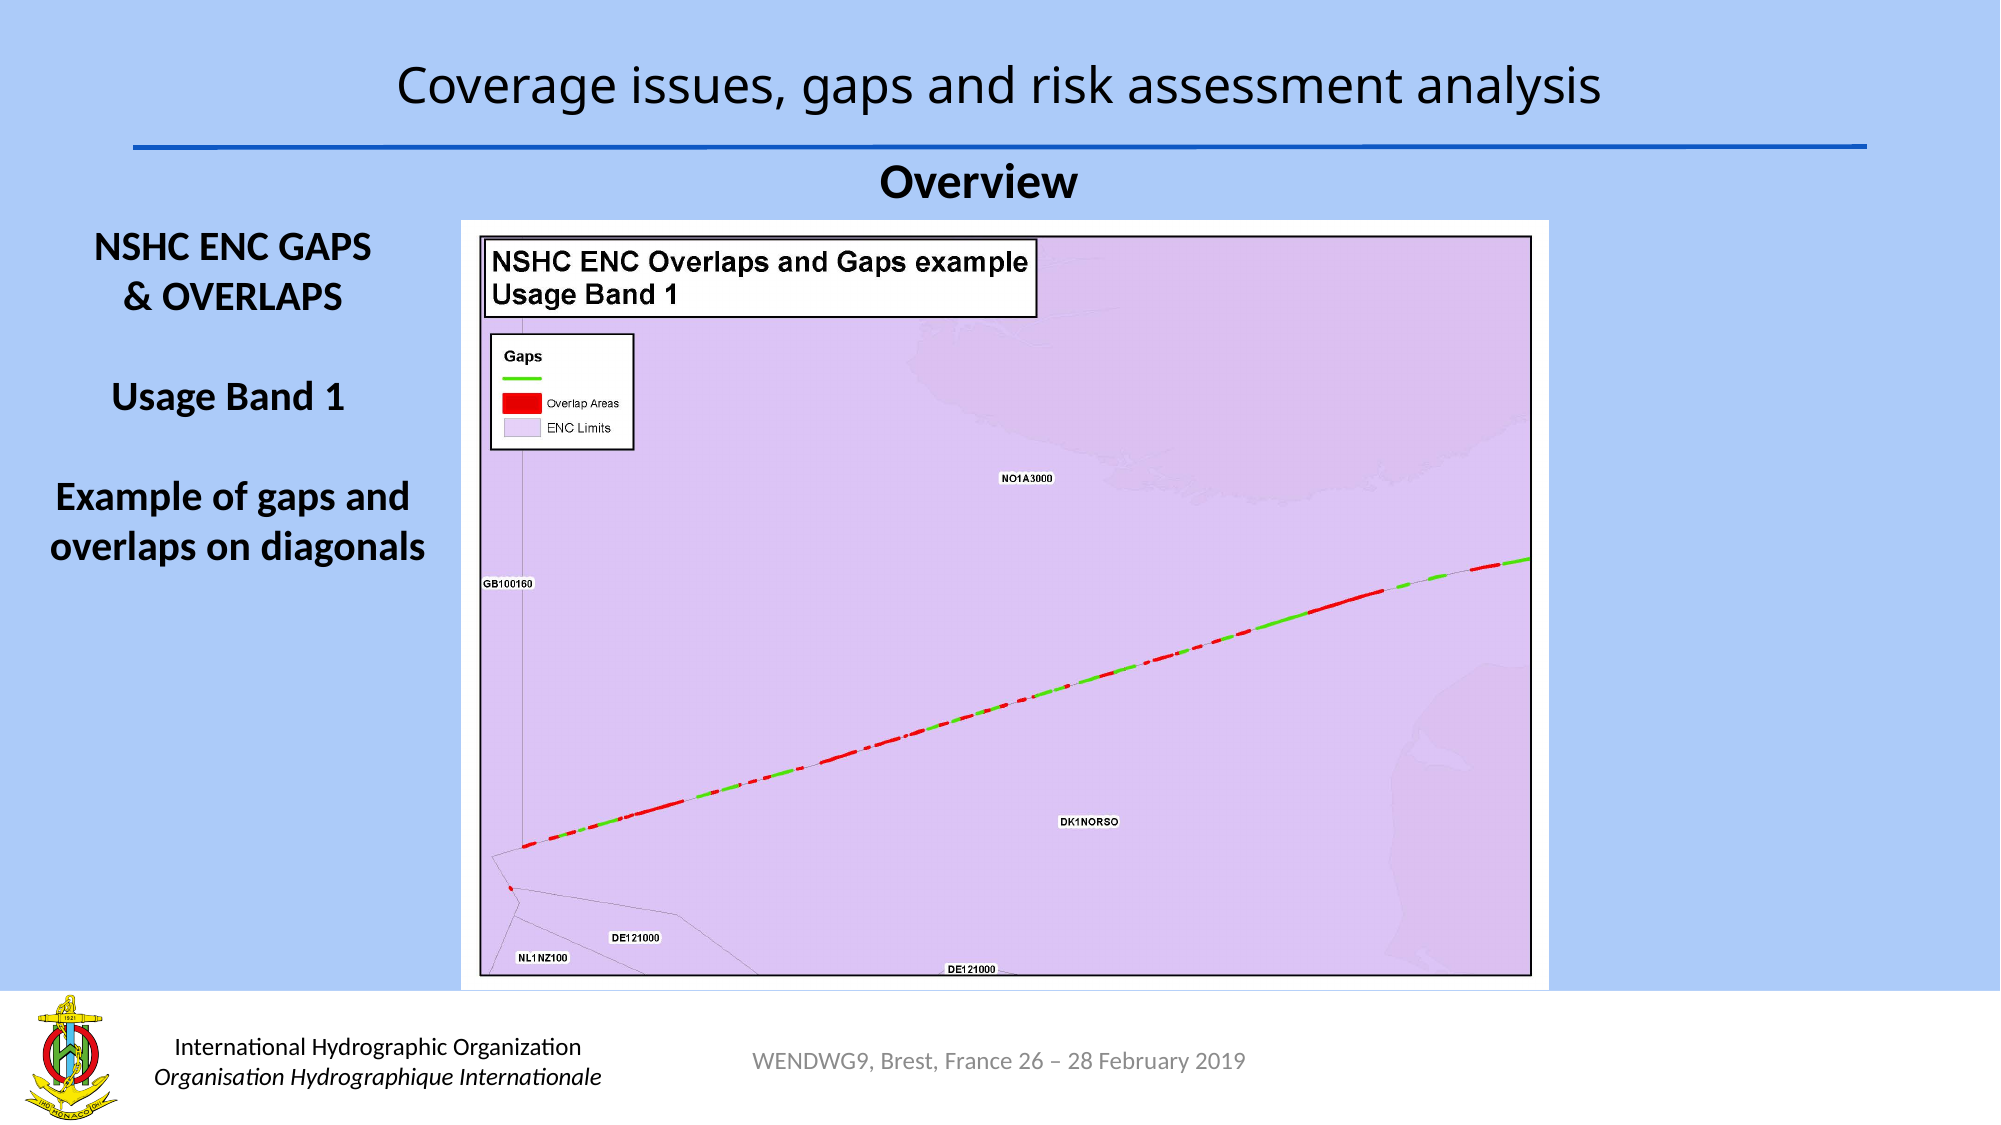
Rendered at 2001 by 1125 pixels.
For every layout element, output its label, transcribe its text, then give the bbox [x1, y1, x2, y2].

text_box NSHC ENC GAPS & OVERLAPS Usage Band 1 Example of gaps and overlaps on diagonals [34, 211, 441, 627]
footer WENDWG9, Brest, France 26 – 28 February 2019 [662, 1029, 1338, 1090]
picture [17, 990, 122, 1125]
list Overview [864, 147, 1108, 204]
title Coverage issues, gaps and risk assessment analysis [137, 42, 1863, 132]
picture [461, 220, 1549, 991]
